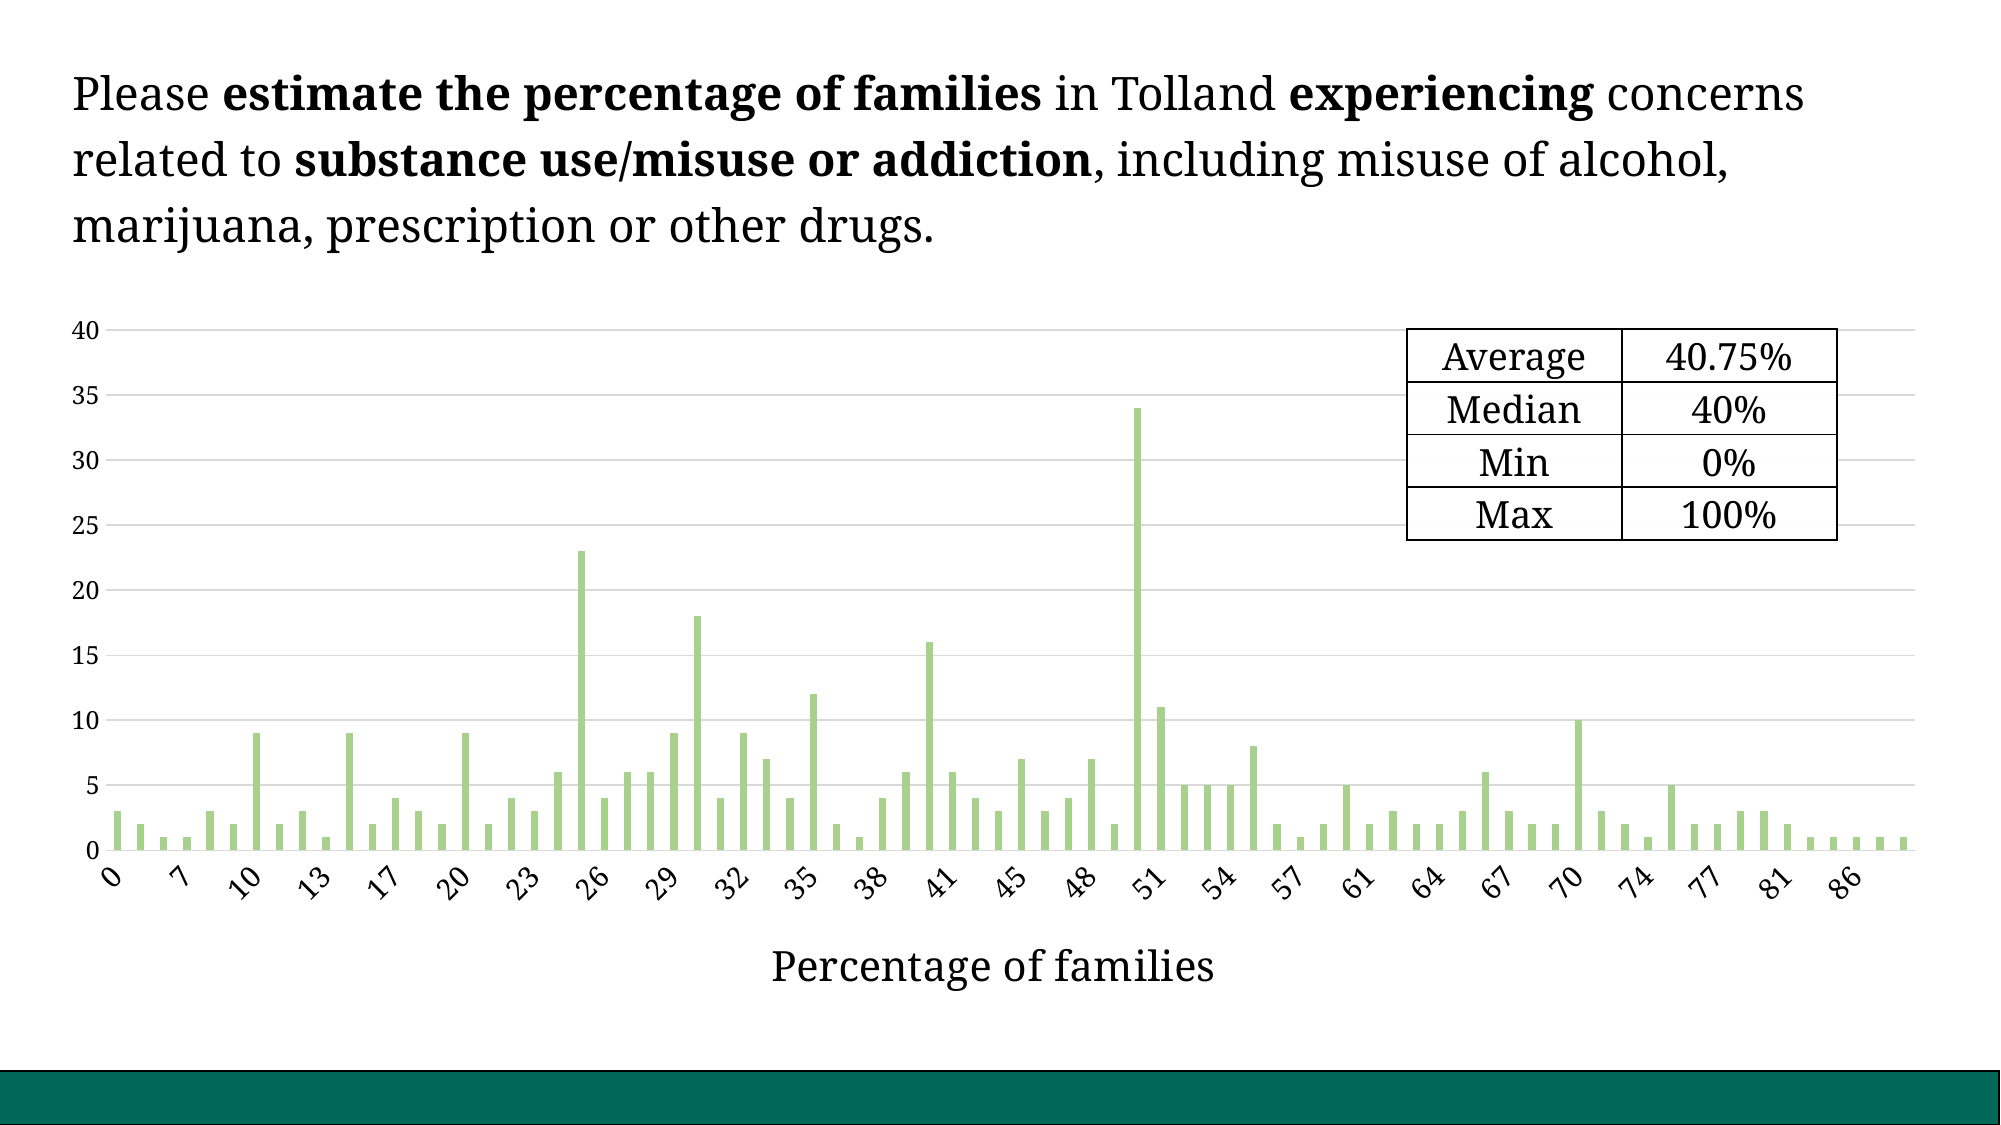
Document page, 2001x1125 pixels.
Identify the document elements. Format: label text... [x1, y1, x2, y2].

text_box [0, 1070, 2000, 1125]
text_box Please estimate the percentage of families in Tolland experiencing concerns related to substance use/misuse or addiction, including misuse of alcohol, marijuana, prescription or other drugs. [57, 45, 1899, 260]
chart [33, 298, 1954, 1032]
